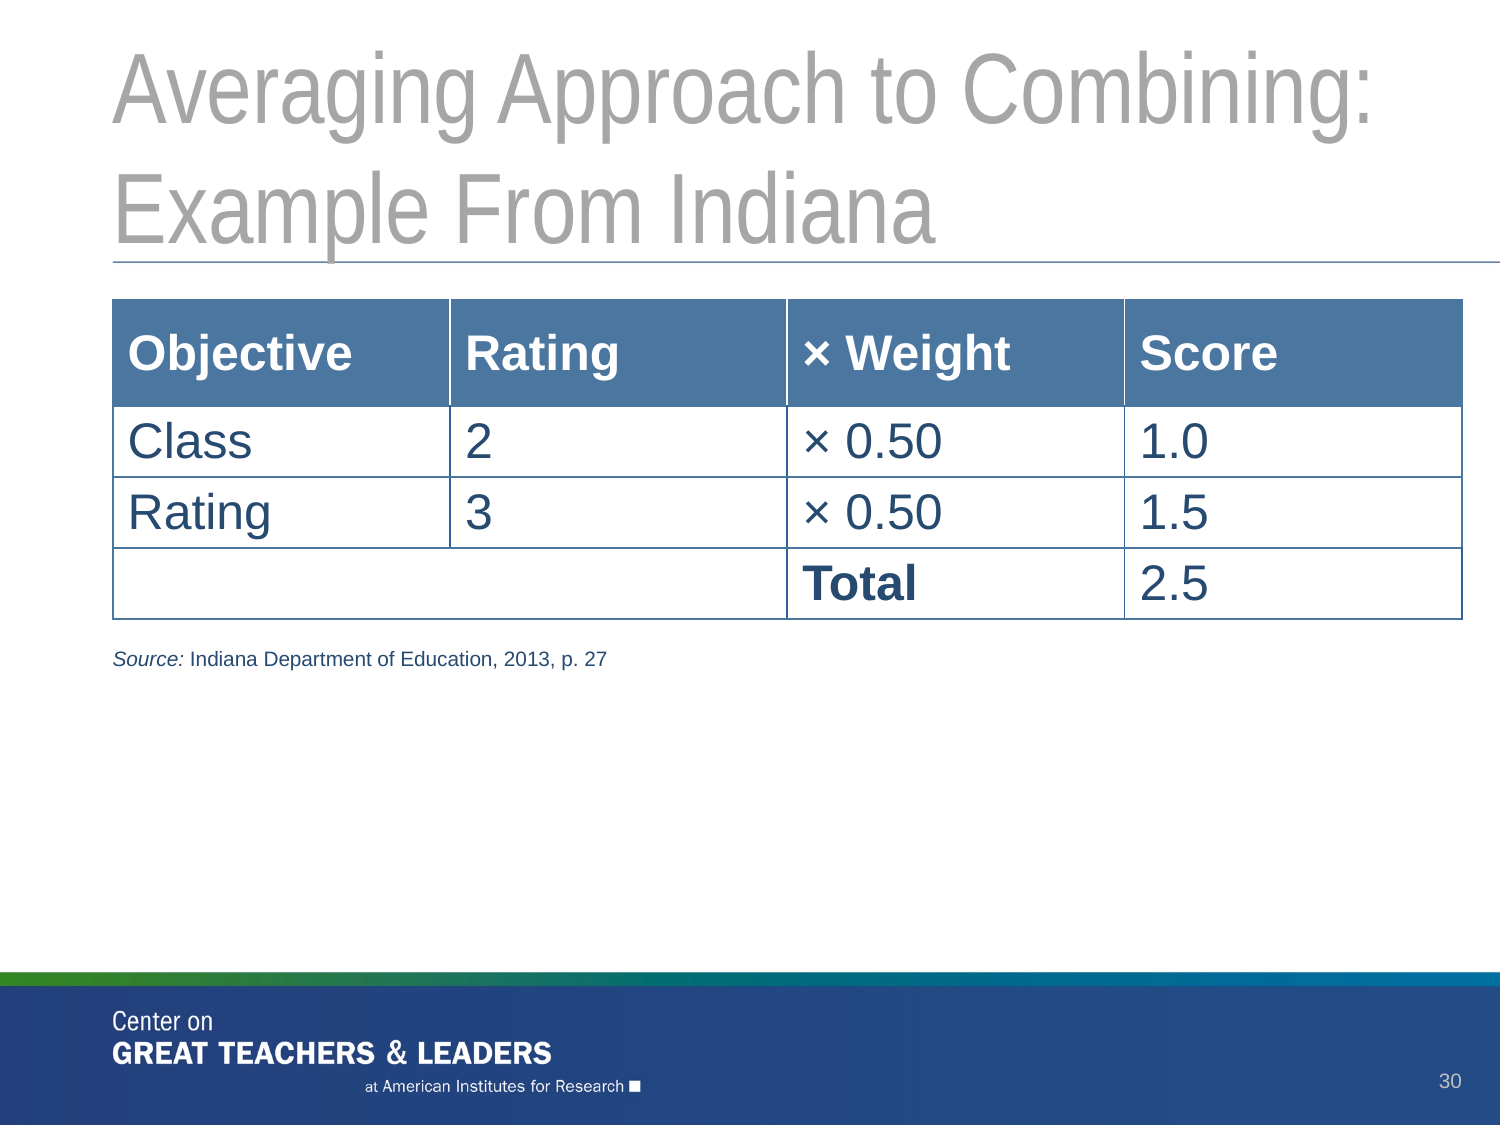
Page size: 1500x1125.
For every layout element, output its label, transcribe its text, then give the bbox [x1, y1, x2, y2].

text_box Source: Indiana Department of Education, 2013, p. 27 [112, 645, 1463, 671]
table_header Objective [114, 301, 449, 405]
table_cell 1.5 [1125, 478, 1461, 547]
table_cell Class [114, 407, 449, 476]
table_cell × 0.50 [788, 478, 1124, 547]
table_cell Rating [114, 478, 449, 547]
picture [0, 0, 1500, 1125]
table_header Rating [451, 301, 786, 405]
table_cell 3 [451, 478, 786, 547]
table_cell Total [788, 549, 1124, 618]
table_cell 1.0 [1125, 407, 1461, 476]
table_cell × 0.50 [788, 407, 1124, 476]
table_cell [114, 549, 786, 618]
table_cell 2 [451, 407, 786, 476]
table_header × Weight [788, 301, 1124, 405]
slide_number 30 [1436, 1067, 1462, 1093]
table_header Score [1125, 301, 1461, 405]
title Averaging Approach to Combining: Example From Indiana [112, 20, 1462, 264]
table_cell 2.5 [1125, 549, 1461, 618]
